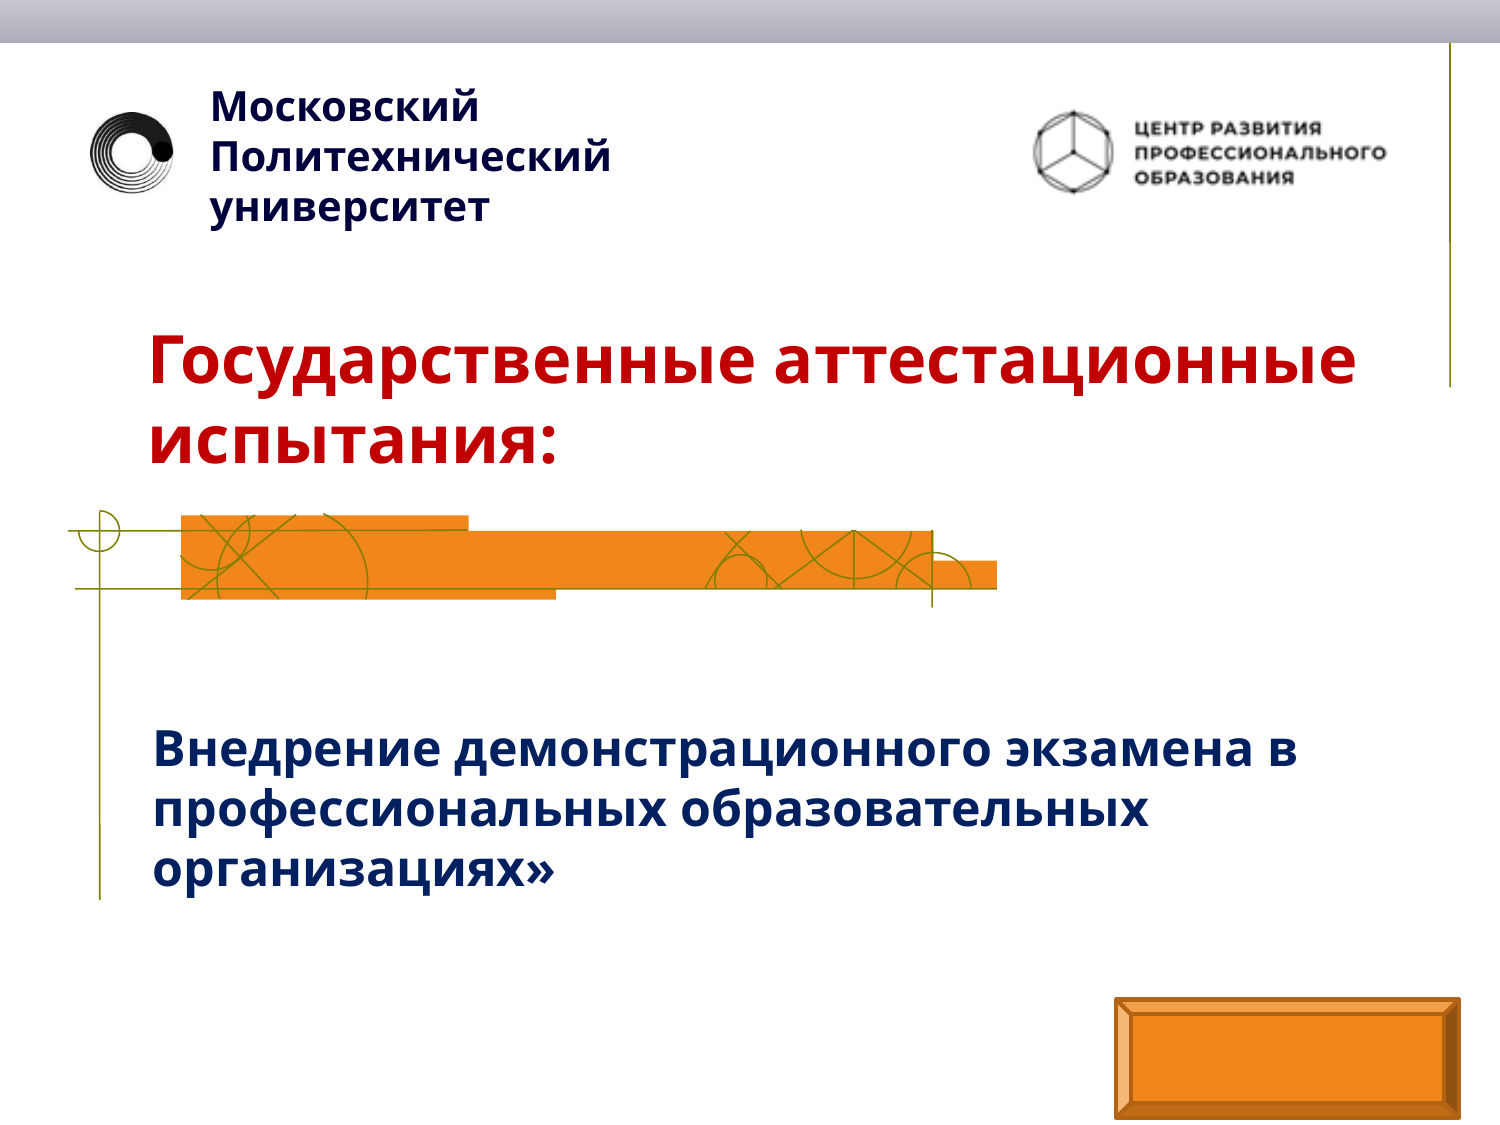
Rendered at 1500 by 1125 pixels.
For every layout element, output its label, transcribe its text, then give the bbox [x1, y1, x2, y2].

table_header Максимальный балл по модулям На финале НЧ [1118, 1006, 1129, 1111]
picture [1006, 79, 1430, 221]
text_box [1114, 997, 1461, 1120]
text_box Московский Политехнический университет [193, 114, 894, 194]
text_box Внедрение демонстрационного экзамена в профессиональных образовательных организациях» [137, 668, 1408, 904]
text_box [0, 0, 1500, 43]
picture [89, 112, 174, 197]
table_cell 7 [1123, 1002, 1452, 1012]
text_box Государственные аттестационные испытания: [131, 290, 1398, 503]
